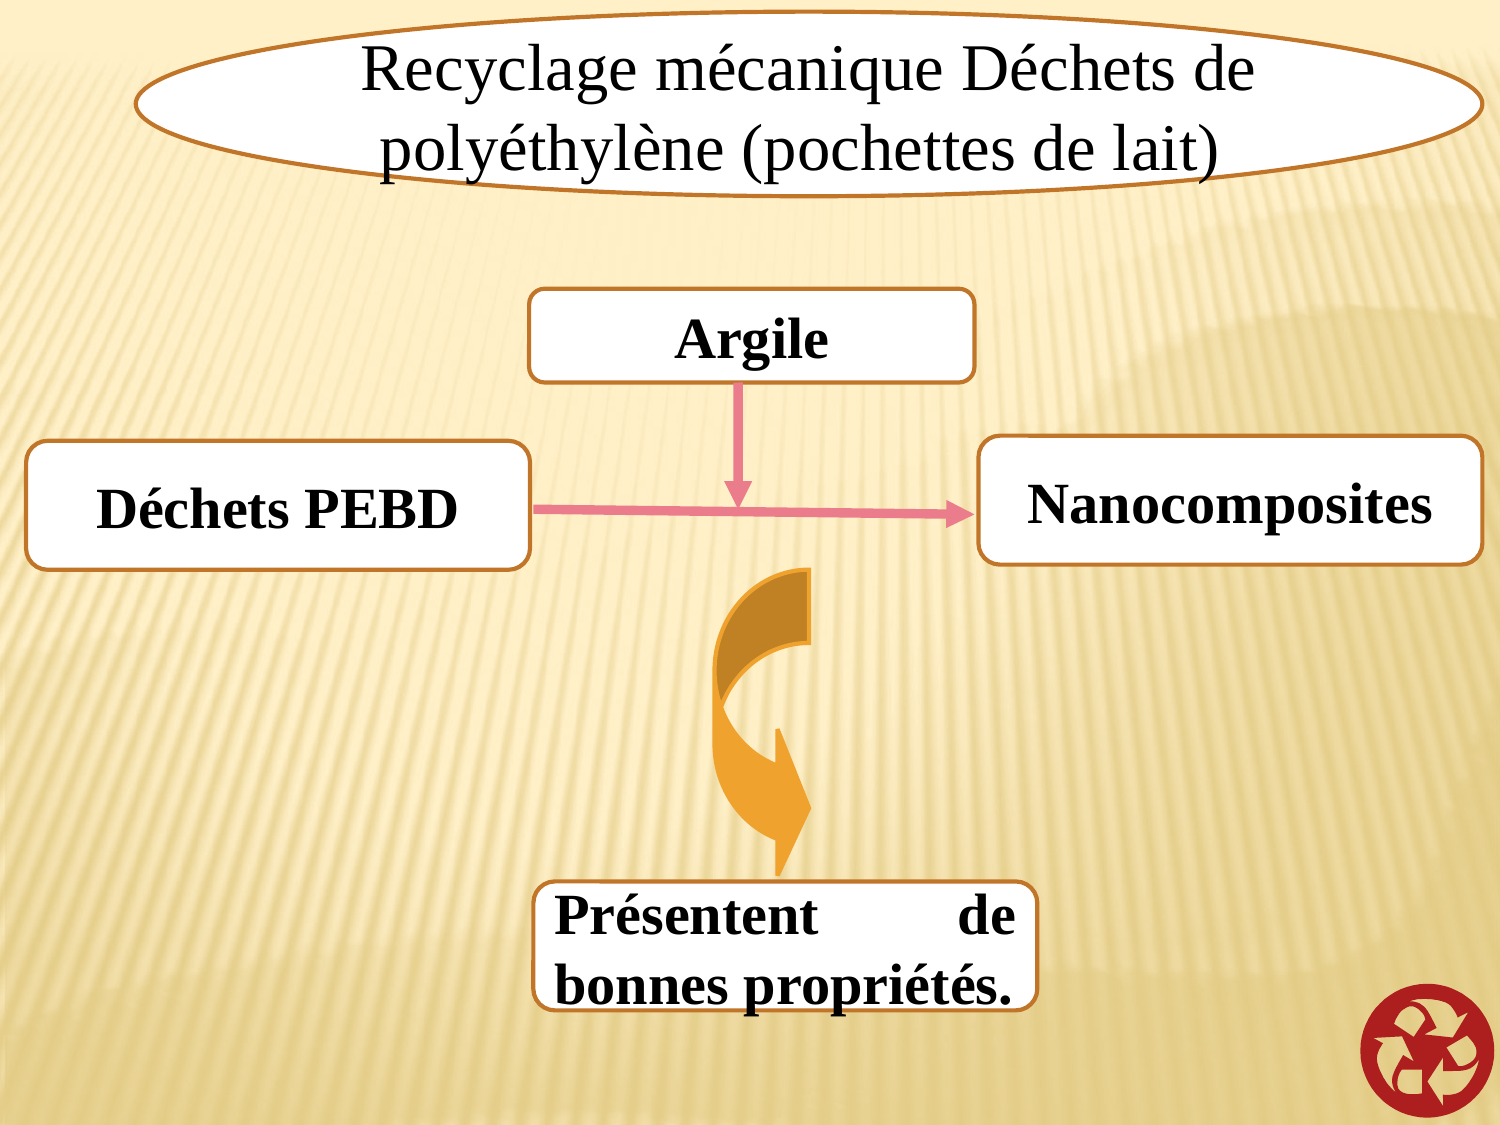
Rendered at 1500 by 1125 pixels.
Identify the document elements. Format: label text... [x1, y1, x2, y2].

text_box Présentent de bonnes propriétés. [531, 879, 1040, 1013]
text_box [1360, 983, 1495, 1118]
text_box [533, 508, 975, 521]
text_box Déchets PEBD [23, 438, 533, 572]
text_box Nanocomposites [976, 433, 1485, 567]
text_box Argile [526, 286, 977, 385]
text_box [714, 569, 810, 876]
text_box Recyclage mécanique Déchets de polyéthylène (pochettes de lait) [133, 9, 1485, 199]
text_box [731, 382, 745, 510]
